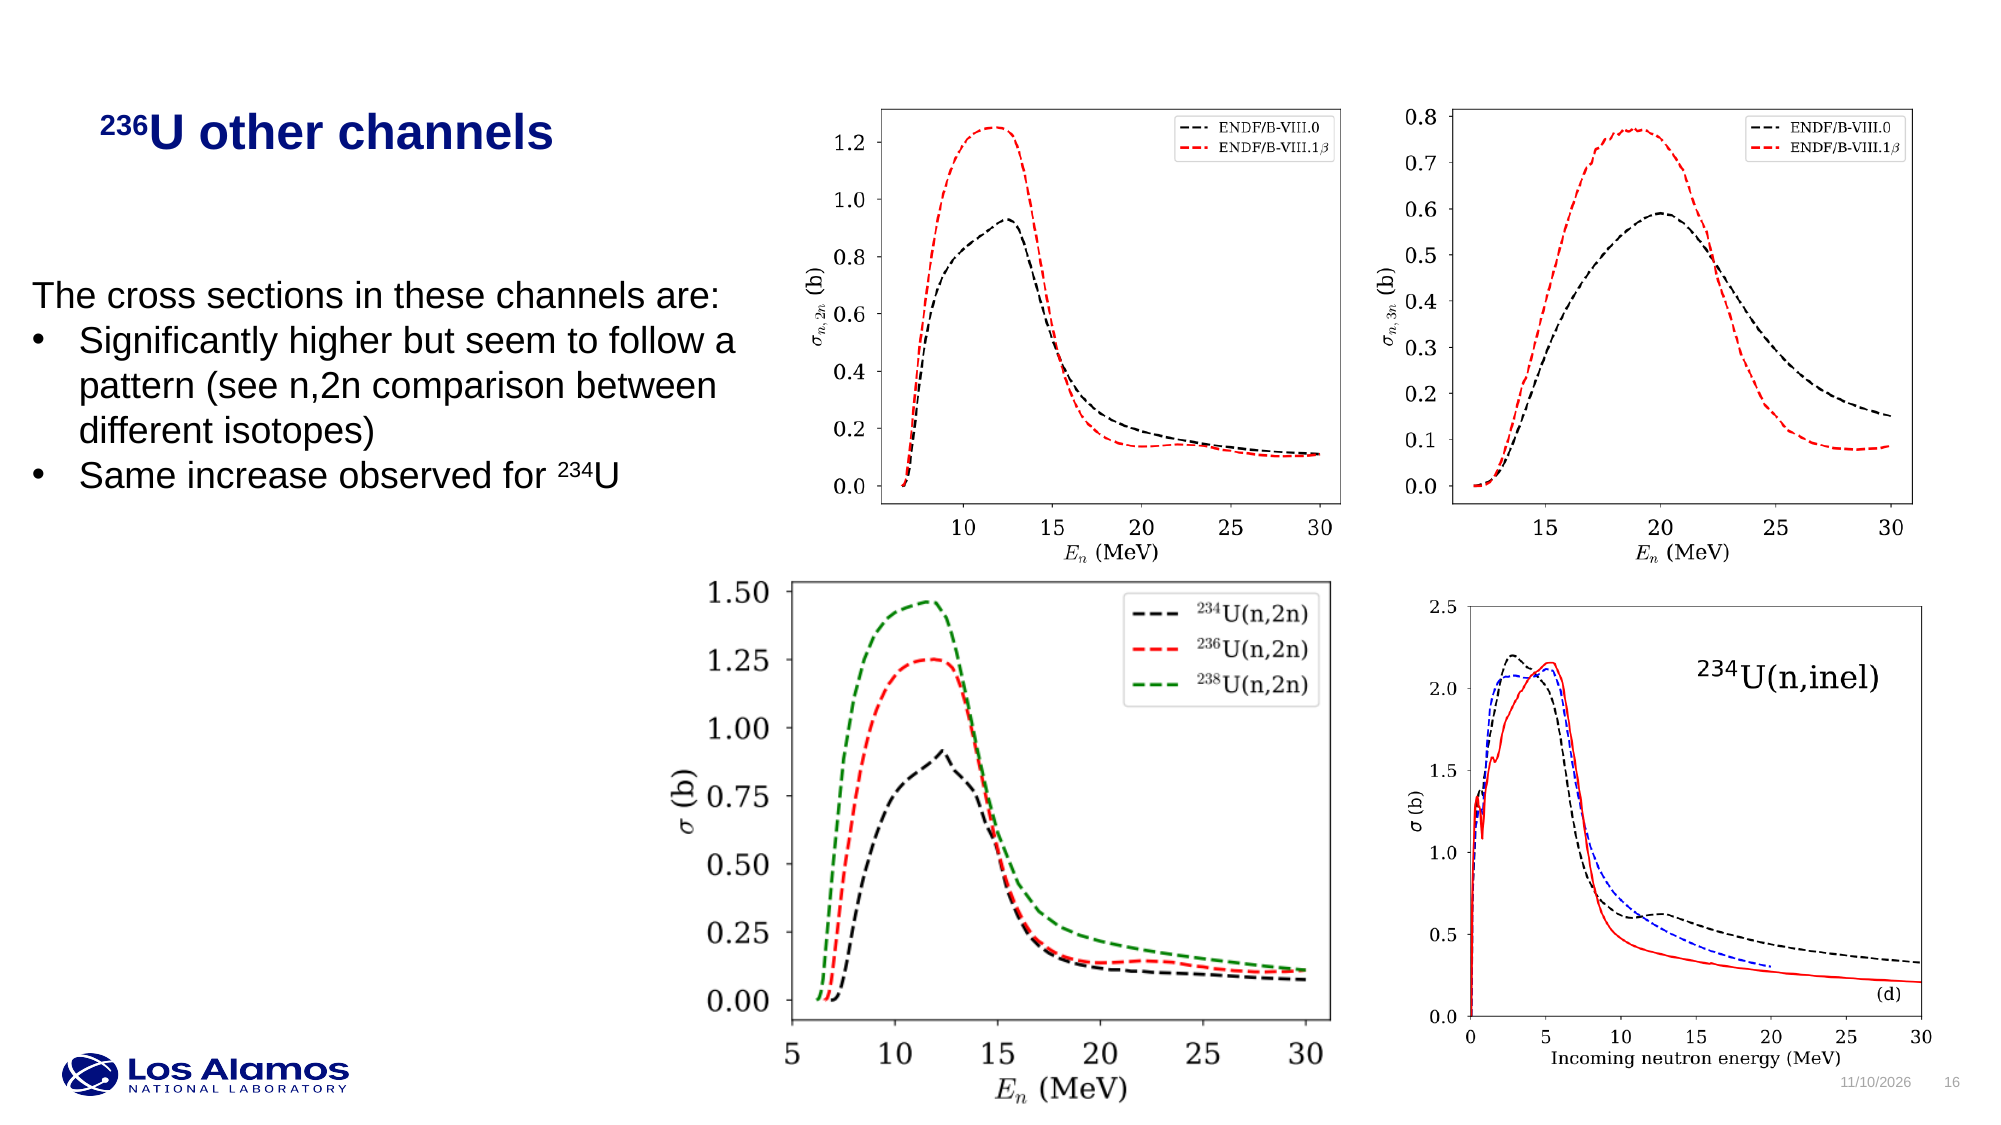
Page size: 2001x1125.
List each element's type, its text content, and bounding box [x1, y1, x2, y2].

picture [1390, 591, 1946, 1072]
title 236U other channels [99, 99, 797, 246]
picture [62, 1053, 349, 1096]
text_box The cross sections in these channels are: Significantly higher but seem to follow a pattern (see n,2n comparison between different isotopes) Same increase observed for 234U [17, 263, 797, 549]
picture [660, 78, 1918, 1115]
